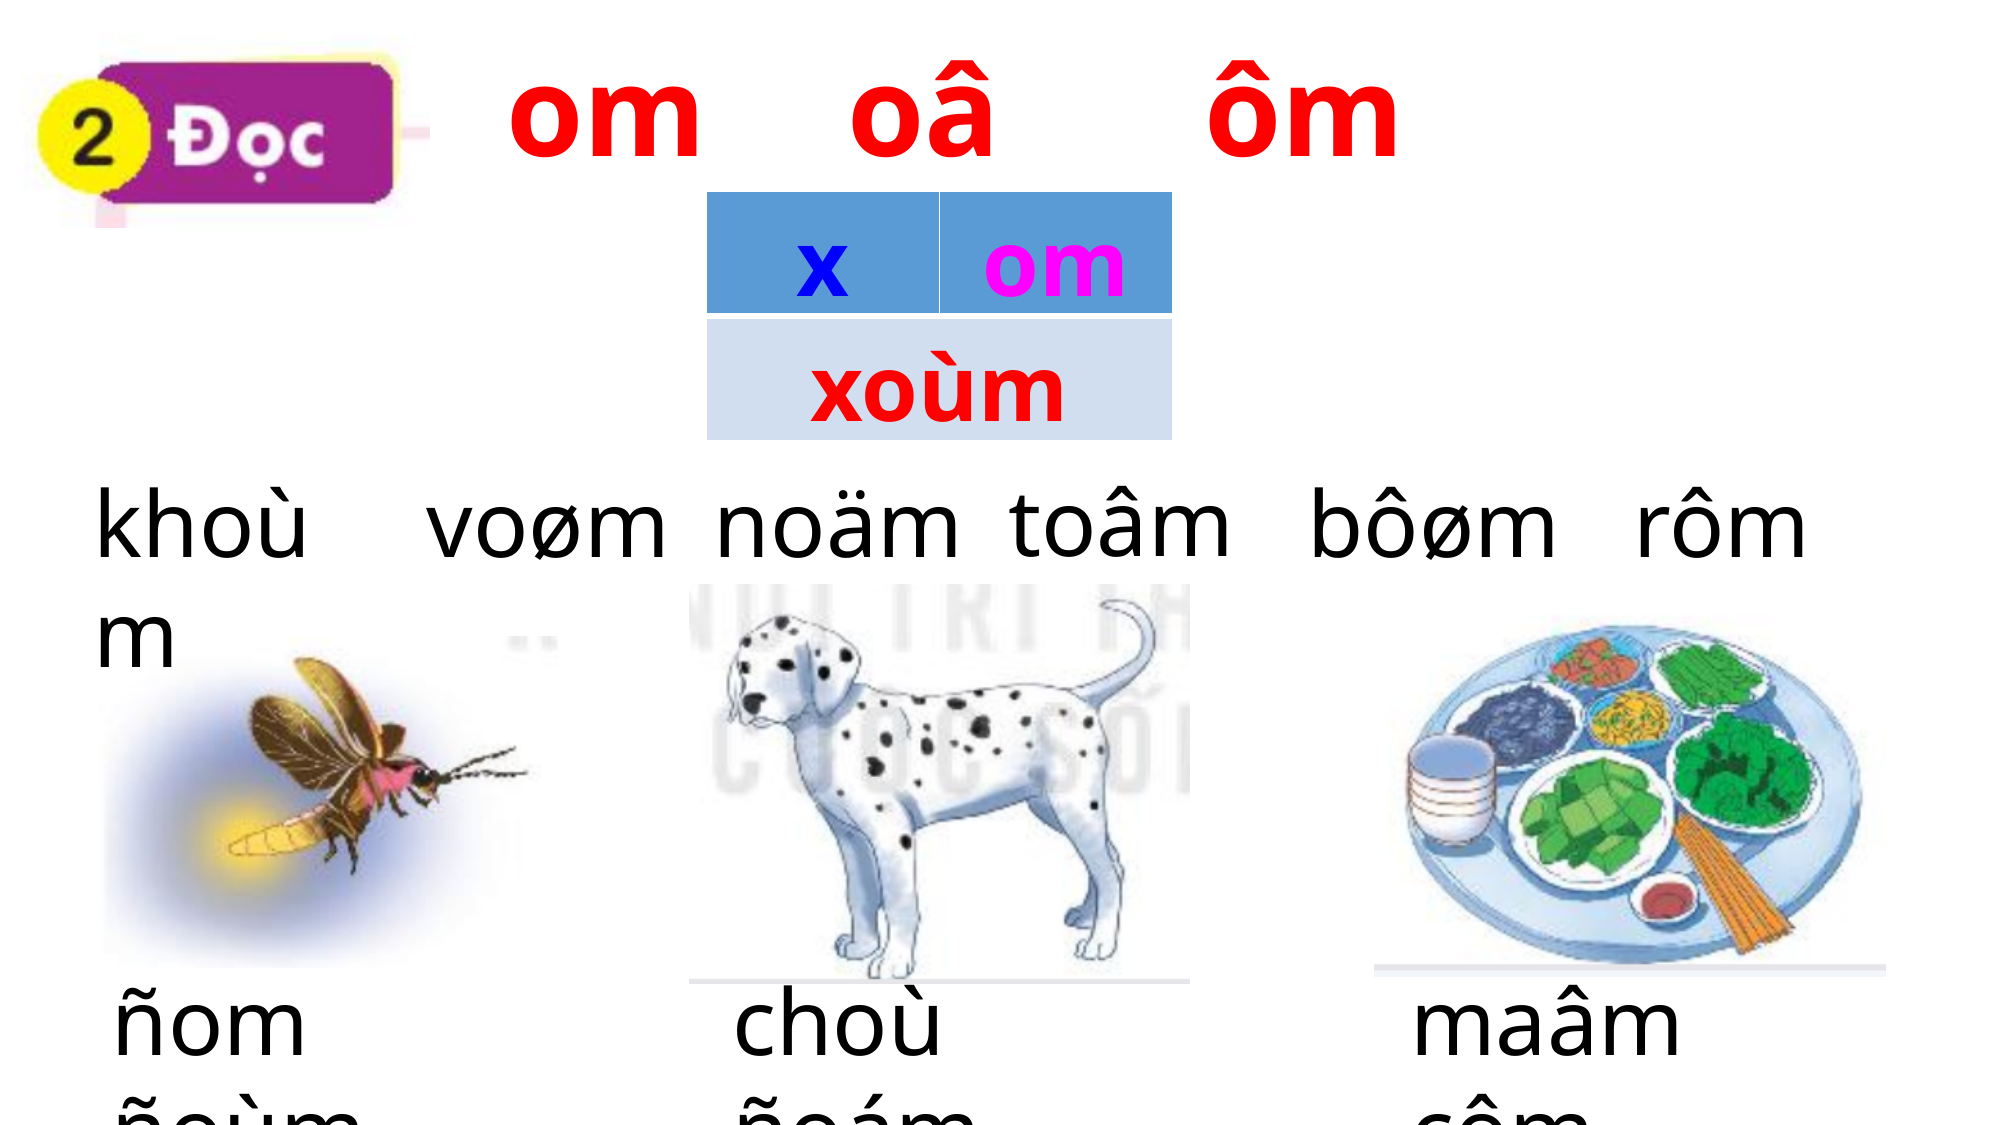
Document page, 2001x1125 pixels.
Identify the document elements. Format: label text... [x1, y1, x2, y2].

picture [78, 636, 559, 968]
table_header x [707, 192, 939, 313]
text_box oâm [832, 24, 1095, 190]
picture [0, 24, 430, 228]
text_box toâm [993, 456, 1284, 582]
text_box ôm [1189, 24, 1452, 190]
text_box rôm [1618, 458, 1909, 584]
text_box noäm [699, 458, 989, 584]
text_box khoùm [78, 458, 369, 636]
text_box maâm côm [1395, 956, 1908, 1125]
text_box om [491, 24, 726, 190]
picture [689, 584, 1190, 984]
text_box ñom ñoùm [96, 956, 587, 1125]
picture [1374, 598, 1886, 977]
table_cell xoùm [707, 319, 1172, 440]
table_header om [940, 192, 1172, 313]
text_box choù ñoám [717, 956, 1207, 1125]
text_box voøm [412, 458, 699, 584]
text_box bôøm [1292, 458, 1582, 584]
